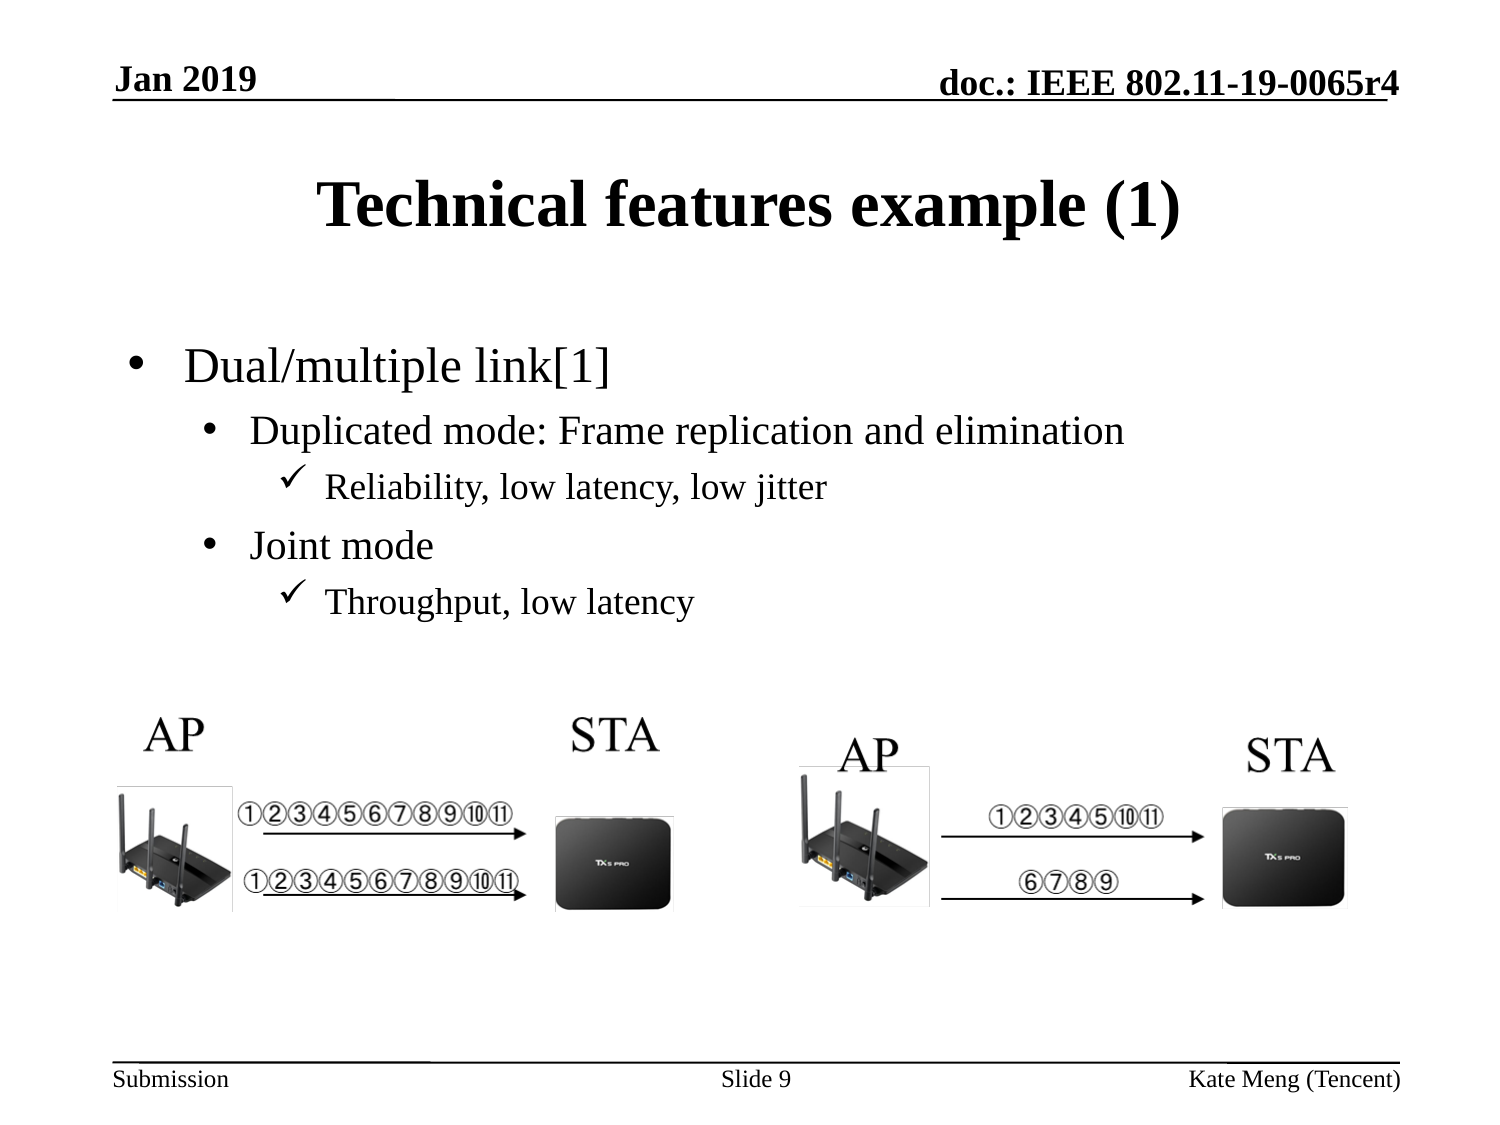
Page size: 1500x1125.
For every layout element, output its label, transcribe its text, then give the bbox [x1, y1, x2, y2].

footer Kate Meng (Tencent) [878, 1061, 1402, 1093]
picture [112, 687, 705, 912]
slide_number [114, 54, 423, 100]
list Dual/multiple link[1] Duplicated mode: Frame replication and elimination Reliability, low latency, low jitter Joint mode Throughput, low latency [112, 324, 1238, 513]
picture [799, 708, 1365, 912]
title Technical features example (1) [112, 112, 1388, 288]
slide_number Slide 9 [712, 1061, 800, 1123]
